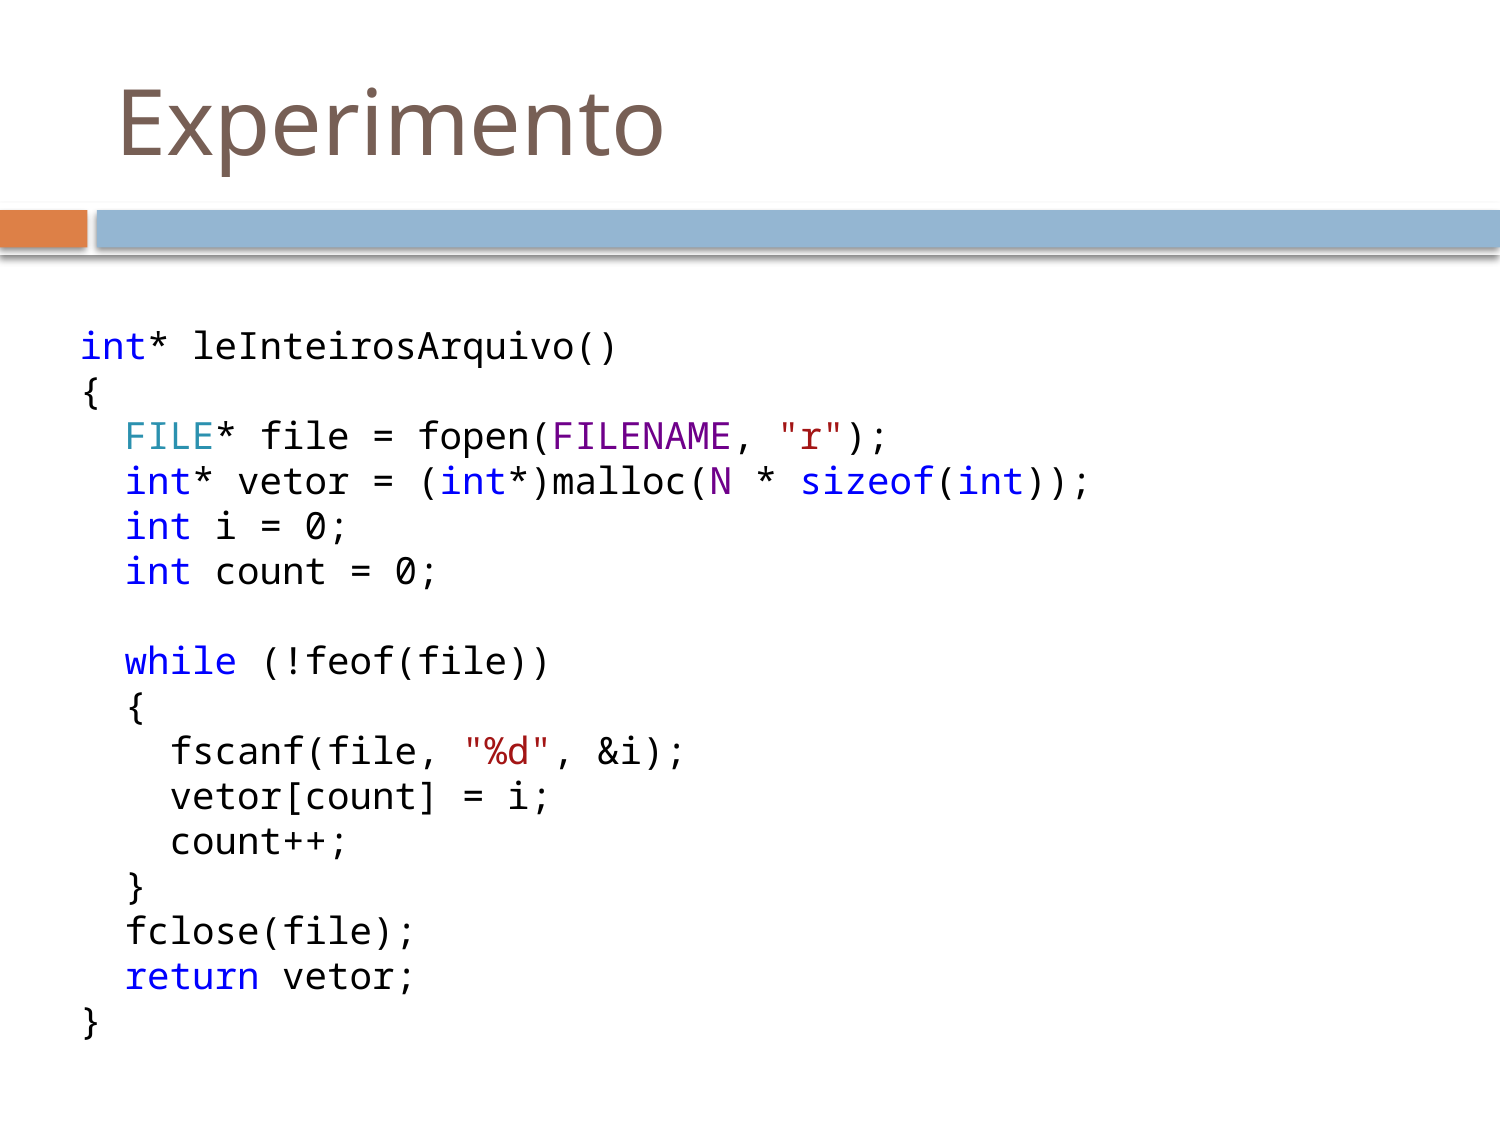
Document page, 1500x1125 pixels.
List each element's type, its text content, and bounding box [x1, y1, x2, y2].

text_box int* leInteirosArquivo() { FILE* file = fopen(FILENAME, "r"); int* vetor = (int*)malloc(N * sizeof(int)); int i = 0; int count = 0; while (!feof(file)) { fscanf(file, "%d", &i); vetor[count] = i; count++; } fclose(file); return vetor; } [64, 314, 1341, 1050]
title Experimento [100, 37, 1438, 200]
